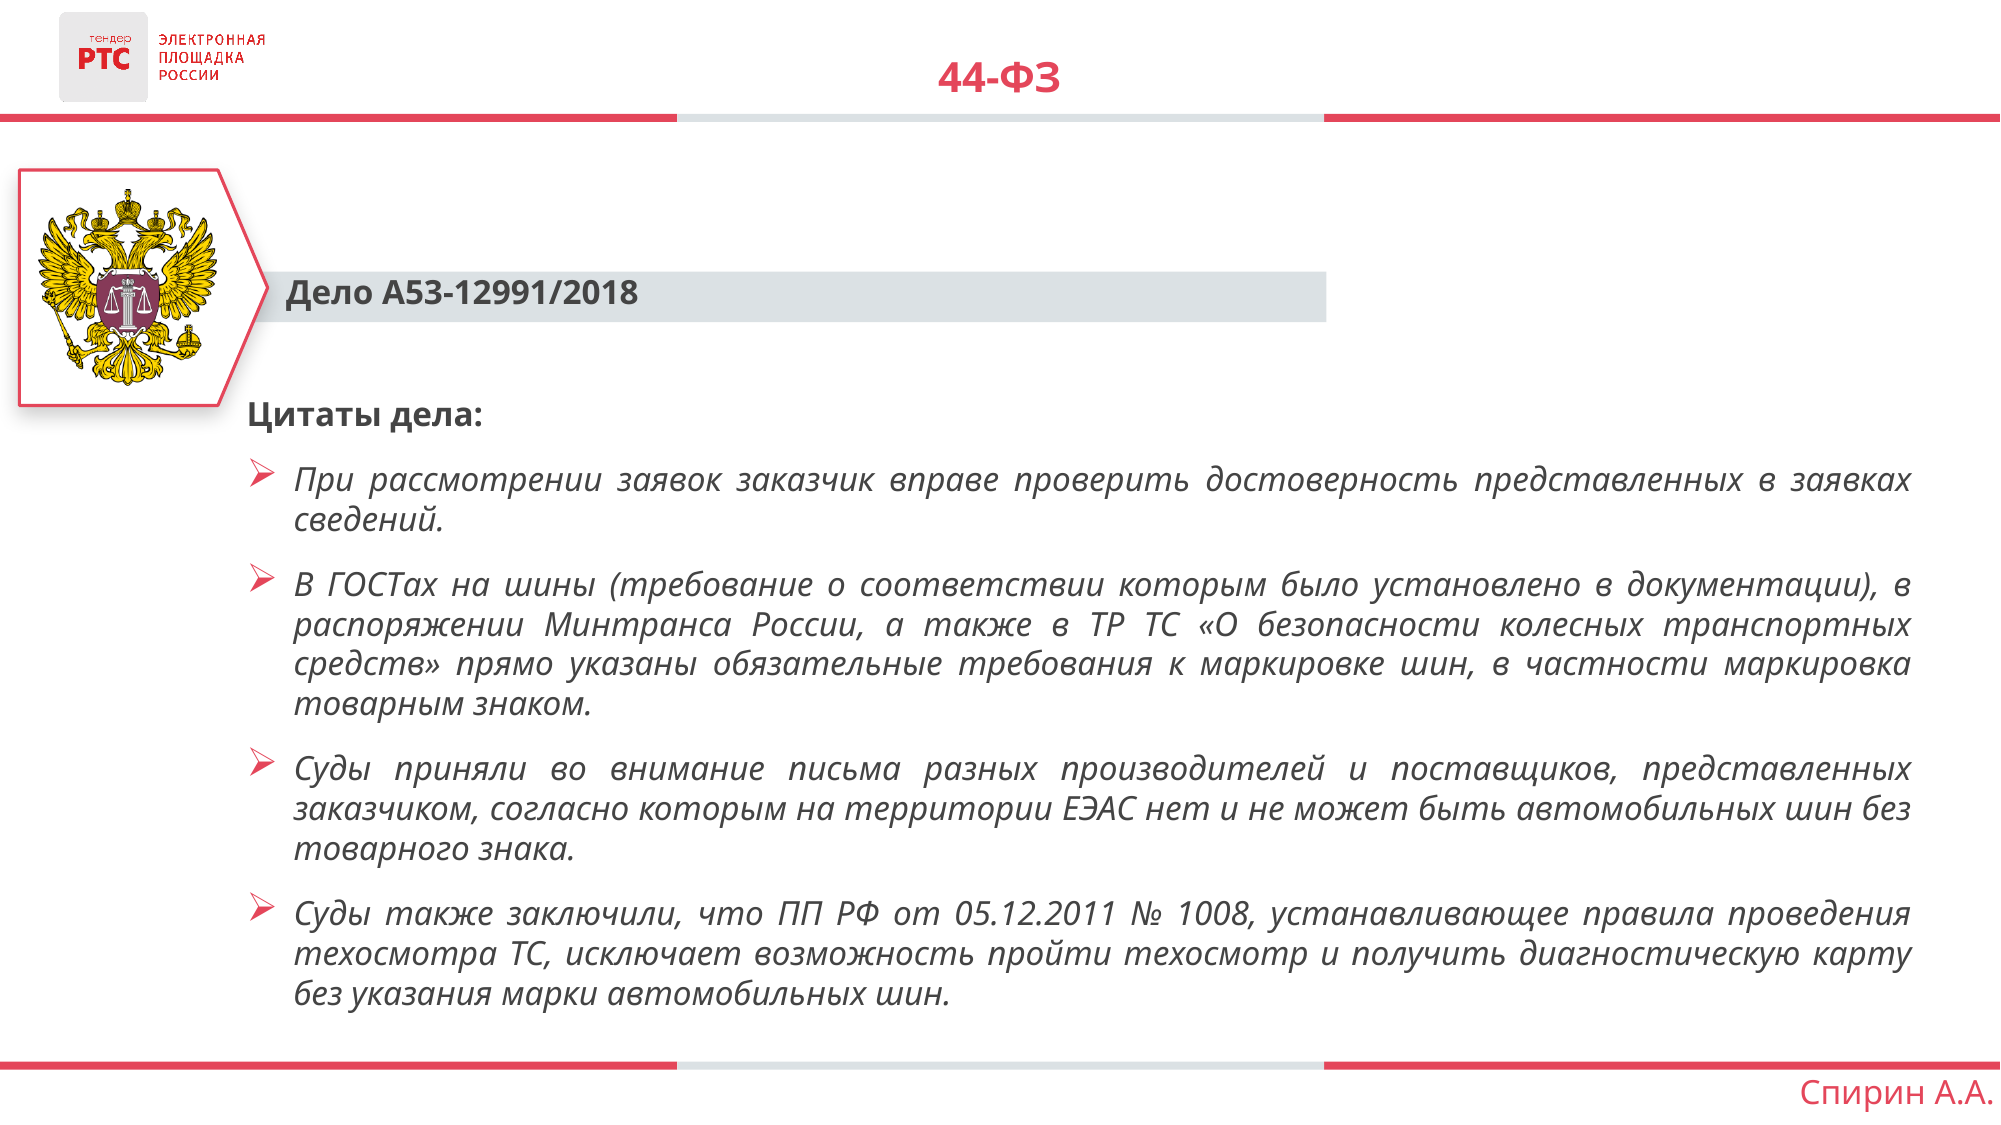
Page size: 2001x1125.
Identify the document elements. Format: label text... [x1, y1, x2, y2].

text_box [19, 170, 268, 406]
text_box Цитаты дела: При рассмотрении заявок заказчик вправе проверить достоверность представленных в заявках сведений. В ГОСТах на шины (требование о соответствии которым было установлено в документации), в распоряжении Минтранса России, а также в ТР ТС «О безопасности колесных транспортных средств» прямо указаны обязательные требования к маркировке шин, в частности маркировка товарным знаком. Суды приняли во внимание письма разных производителей и поставщиков, представленных заказчиком, согласно которым на территории ЕЭАС нет и не может быть автомобильных шин без товарного знака. Суды также заключили, что ПП РФ от 05.12.2011 № 1008, устанавливающее правила проведения техосмотра ТС, исключает возможность пройти техосмотр и получить диагностическую карту без указания марки автомобильных шин. [231, 385, 1929, 1020]
text_box Спирин А.А. [1784, 1064, 2000, 1119]
picture [38, 189, 217, 386]
text_box [268, 271, 1327, 323]
picture [59, 12, 265, 102]
text_box Дело А53-12991/2018 [286, 271, 1327, 312]
title 44-фз [321, 22, 1679, 137]
